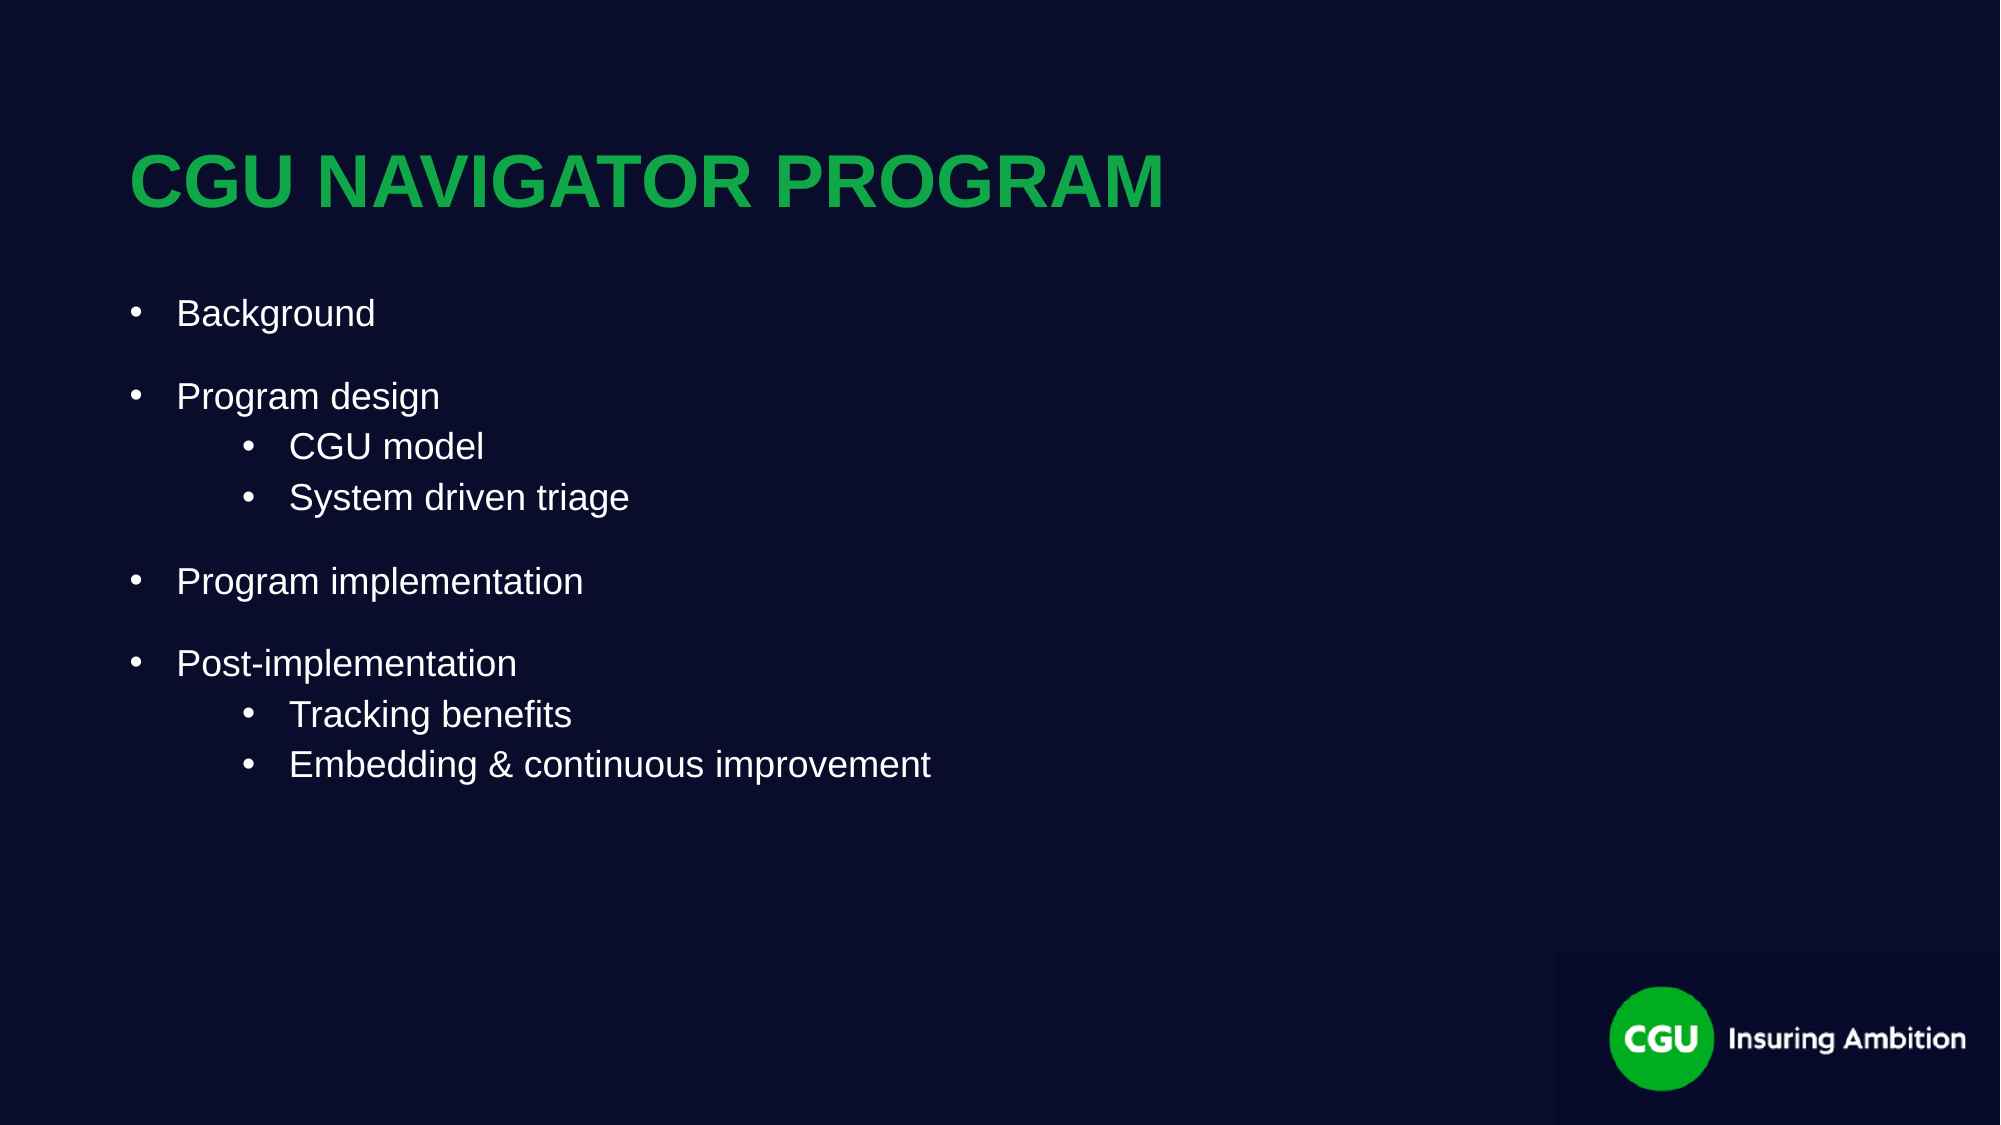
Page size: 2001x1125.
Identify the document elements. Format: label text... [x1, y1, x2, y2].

picture [1554, 951, 2000, 1125]
list CGU NAVIGATOR PROGRAM [114, 125, 1917, 230]
list Background Program design CGU model System driven triage Program implementation Post-implementation Tracking benefits Embedding & continuous improvement [114, 277, 1857, 896]
